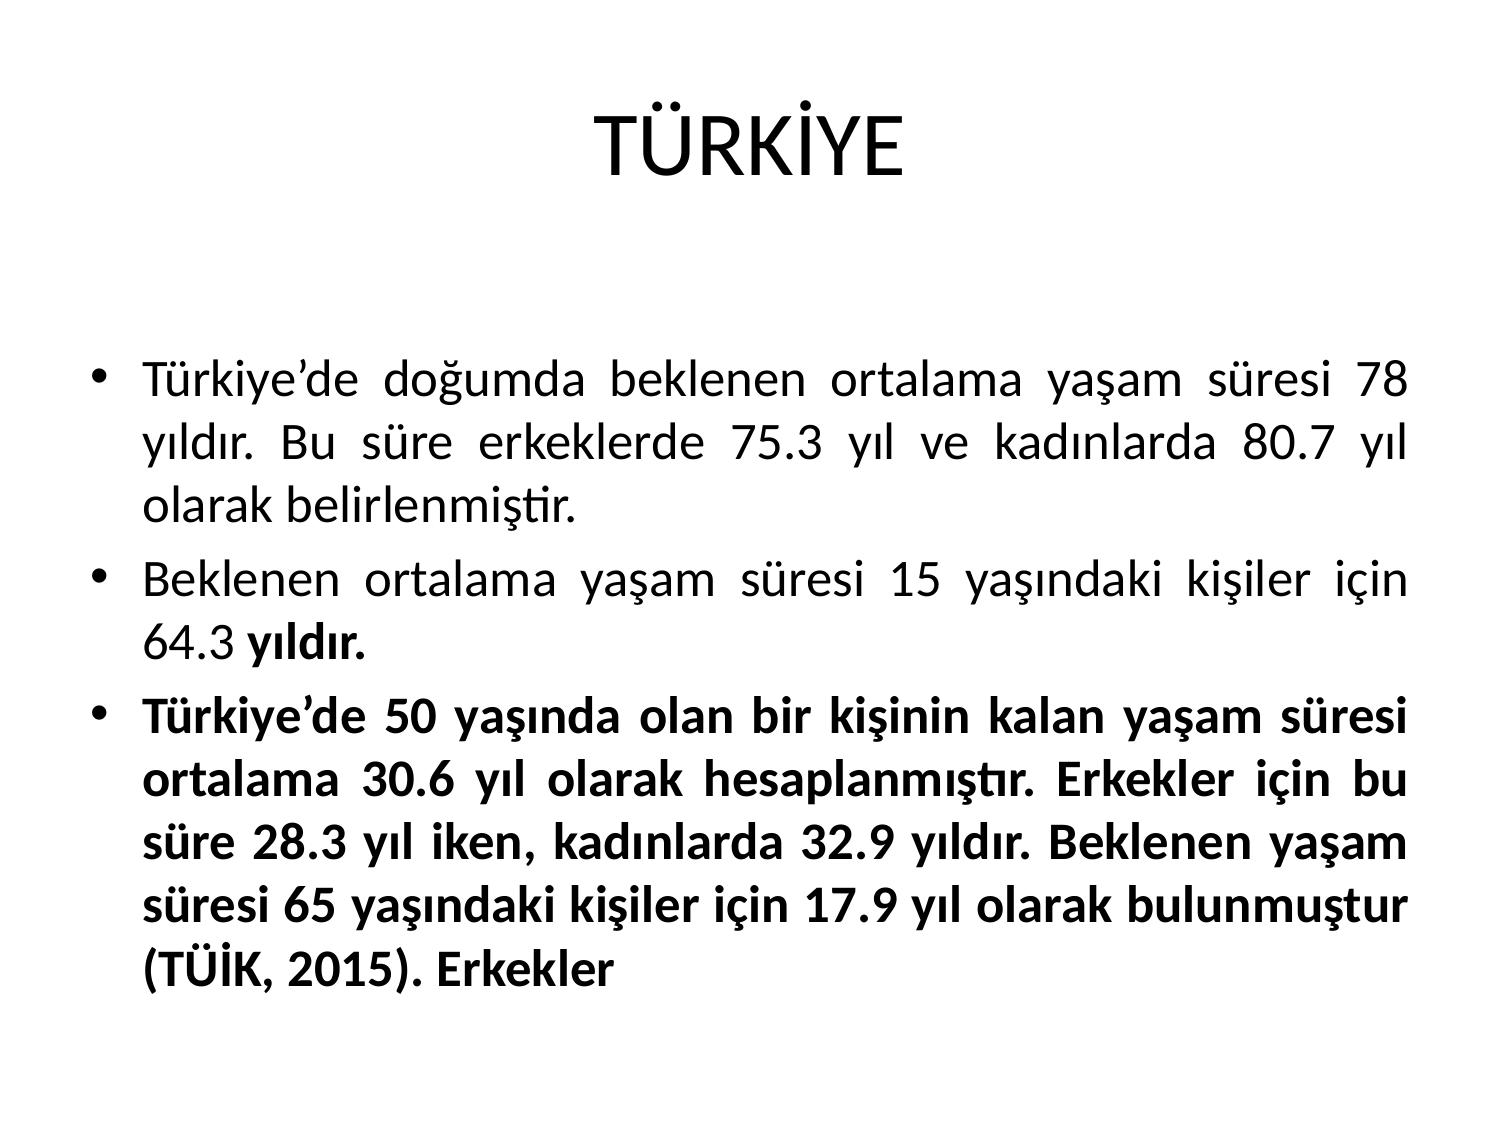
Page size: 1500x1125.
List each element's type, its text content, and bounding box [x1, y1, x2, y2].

title TÜRKİYE [75, 45, 1425, 233]
list Türkiye’de doğumda beklenen ortalama yaşam süresi 78 yıldır. Bu süre erkeklerde 75.3 yıl ve kadınlarda 80.7 yıl olarak belirlenmiştir. Beklenen ortalama yaşam süresi 15 yaşındaki kişiler için 64.3 yıldır. Türkiye’de 50 yaşında olan bir kişinin kalan yaşam süresi ortalama 30.6 yıl olarak hesaplanmıştır. Erkekler için bu süre 28.3 yıl iken, kadınlarda 32.9 yıldır. Beklenen yaşam süresi 65 yaşındaki kişiler için 17.9 yıl olarak bulunmuştur (TÜİK, 2015). Erkekler [75, 262, 1425, 1005]
